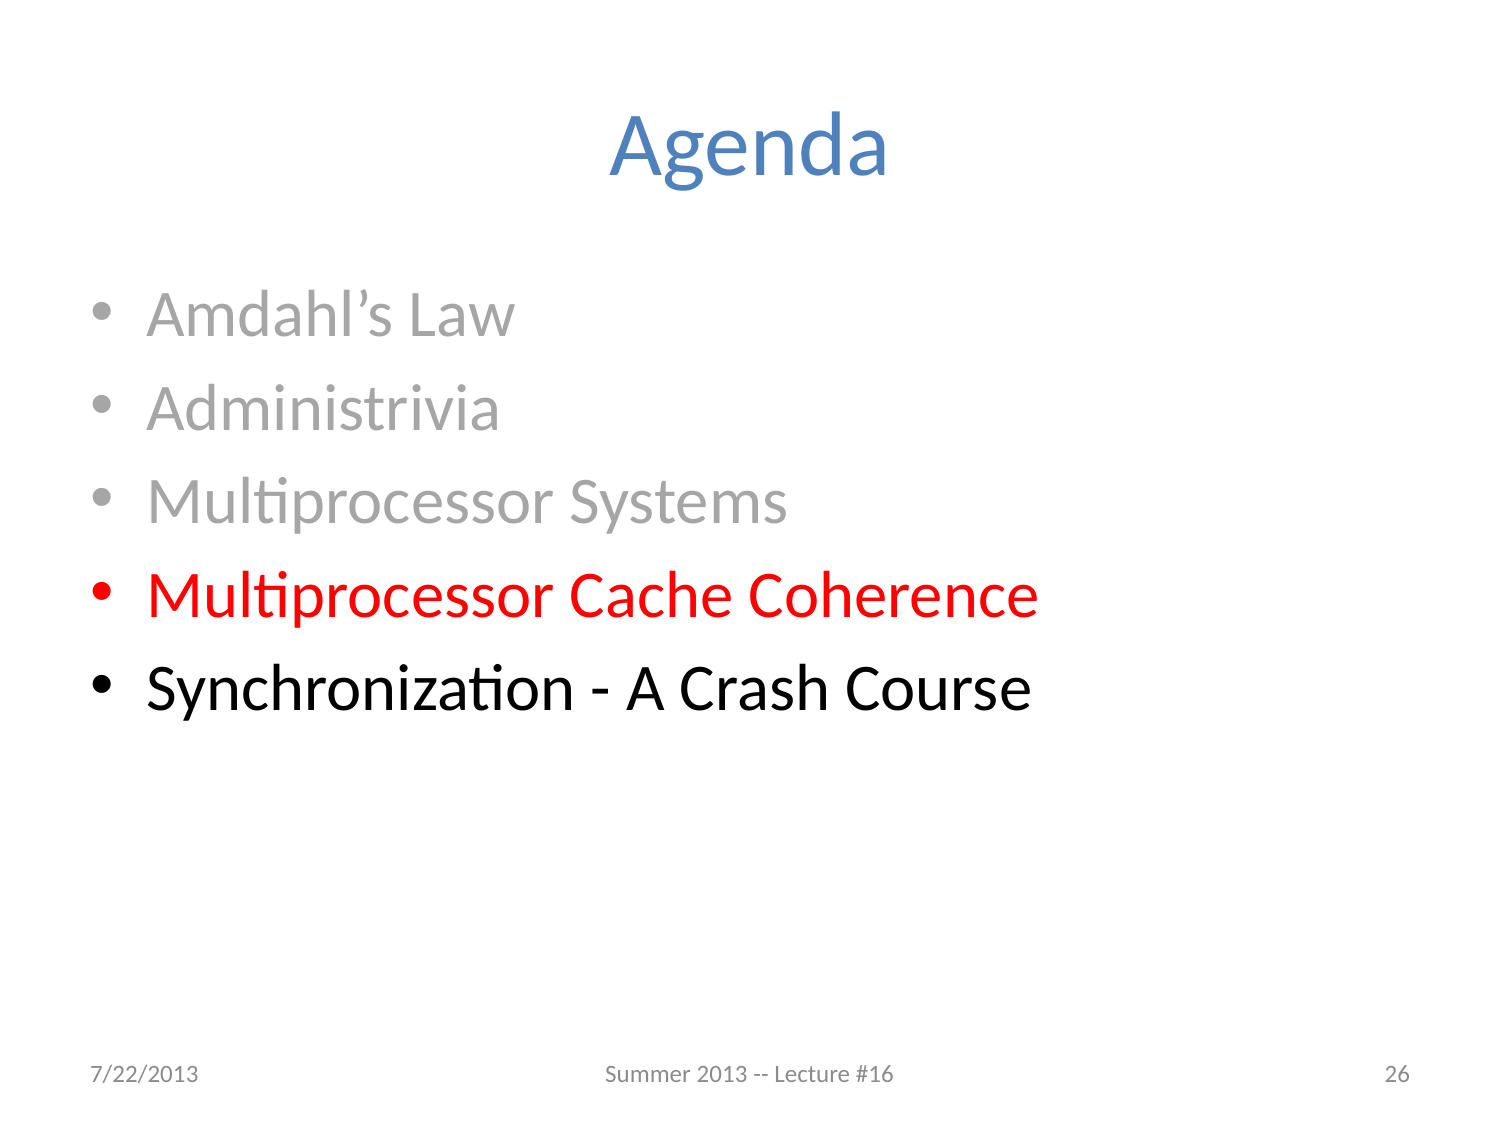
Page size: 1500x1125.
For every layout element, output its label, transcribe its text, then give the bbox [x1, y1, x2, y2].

title Agenda [75, 45, 1425, 233]
slide_number 26 [1074, 1042, 1425, 1103]
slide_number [75, 1042, 425, 1103]
list Amdahl’s Law Administrivia Multiprocessor Systems Multiprocessor Cache Coherence Synchronization - A Crash Course [75, 262, 1425, 1073]
footer Summer 2013 -- Lecture #16 [512, 1042, 988, 1103]
